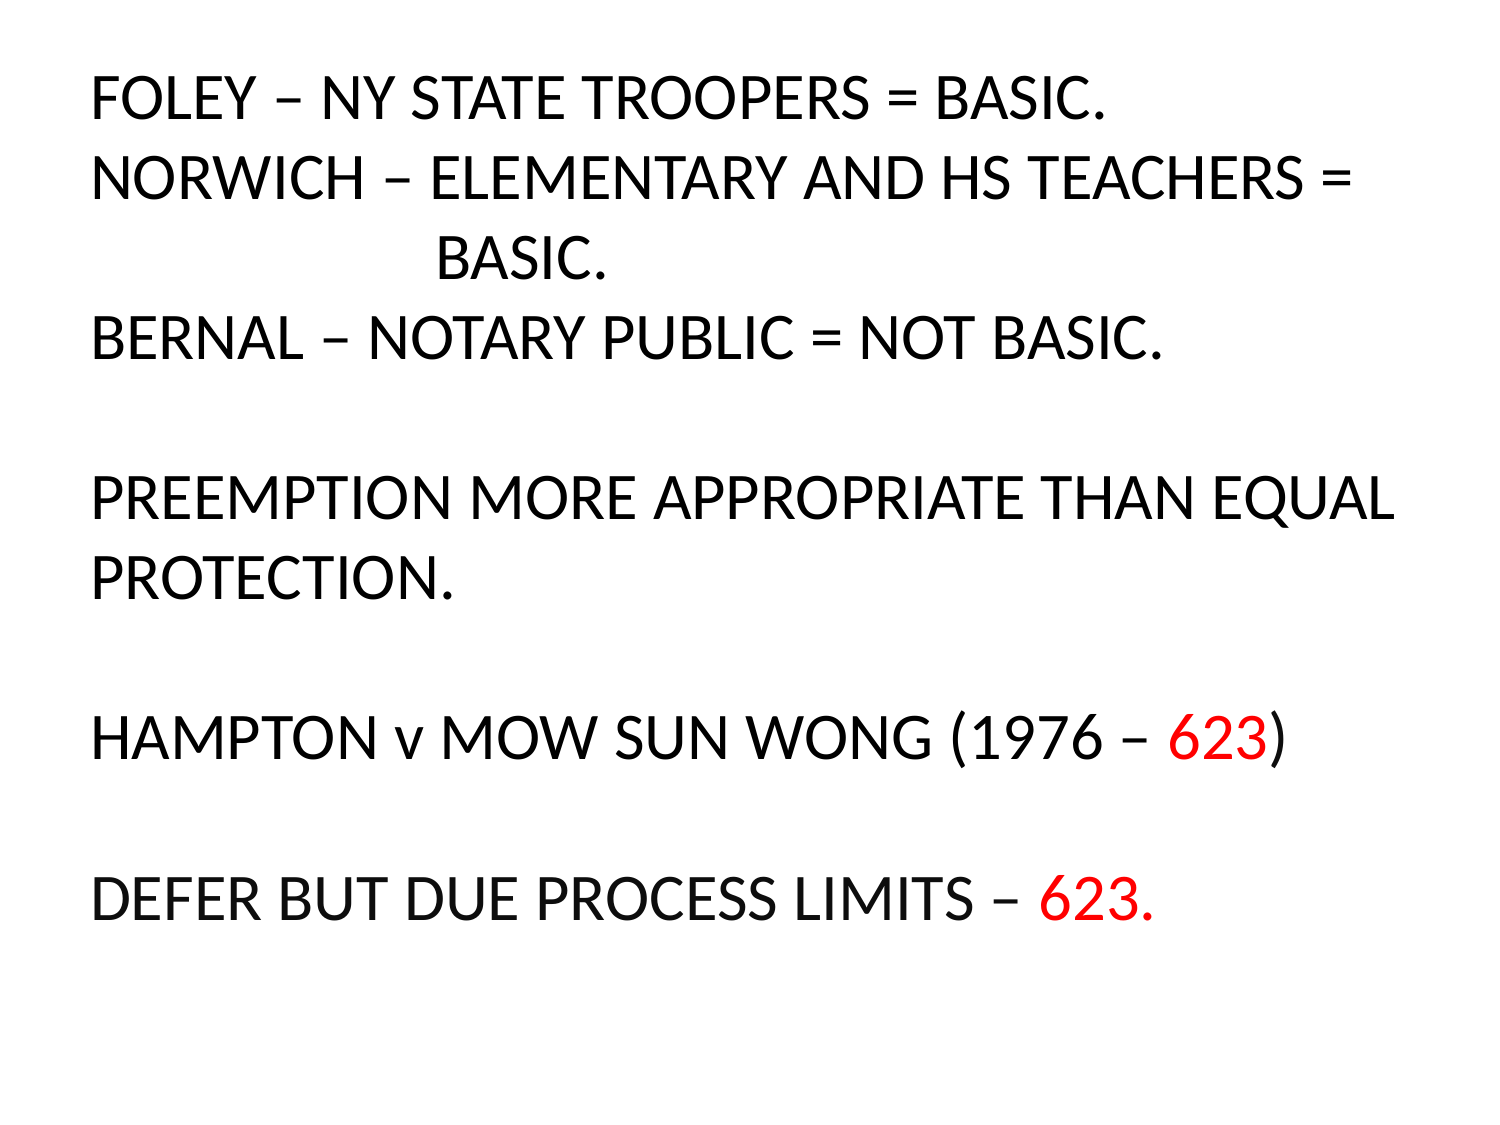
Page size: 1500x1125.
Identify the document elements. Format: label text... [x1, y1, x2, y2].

title FOLEY – NY STATE TROOPERS = BASIC. NORWICH – ELEMENTARY AND HS TEACHERS = BASIC. BERNAL – NOTARY PUBLIC = NOT BASIC. PREEMPTION MORE APPROPRIATE THAN EQUAL PROTECTION. HAMPTON v MOW SUN WONG (1976 – 623) DEFER BUT DUE PROCESS LIMITS – 623. [75, 45, 1425, 1113]
